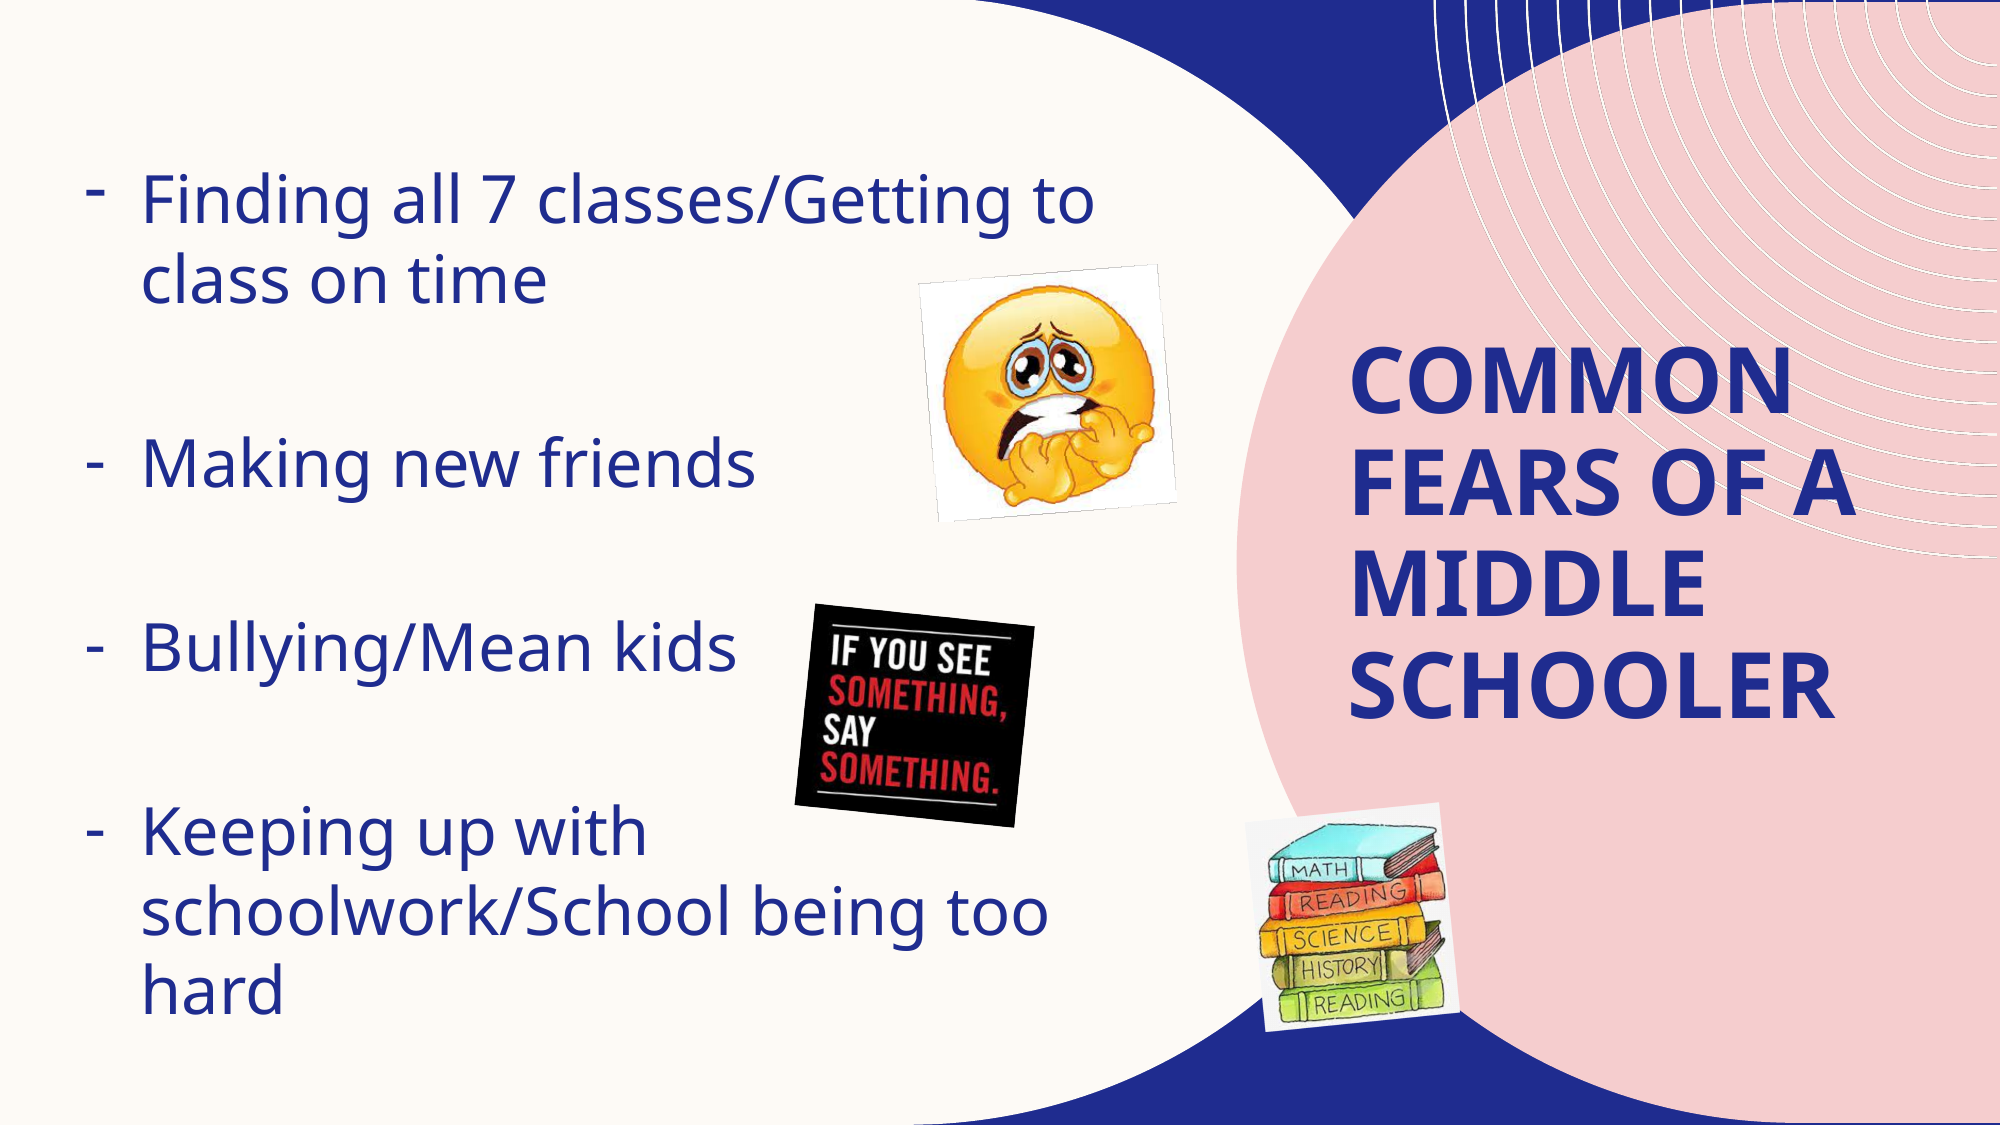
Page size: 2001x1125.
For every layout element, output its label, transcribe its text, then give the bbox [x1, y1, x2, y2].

picture [919, 264, 1177, 522]
title Common Fears of a Middle Schooler [1332, 470, 2000, 604]
picture [1433, 0, 1997, 470]
picture [1245, 803, 1460, 1032]
subtitle Finding all 7 classes/Getting to class on time Making new friends Bullying/Mean kids Keeping up with schoolwork/School being too hard [69, 156, 1225, 918]
picture [795, 604, 1034, 827]
